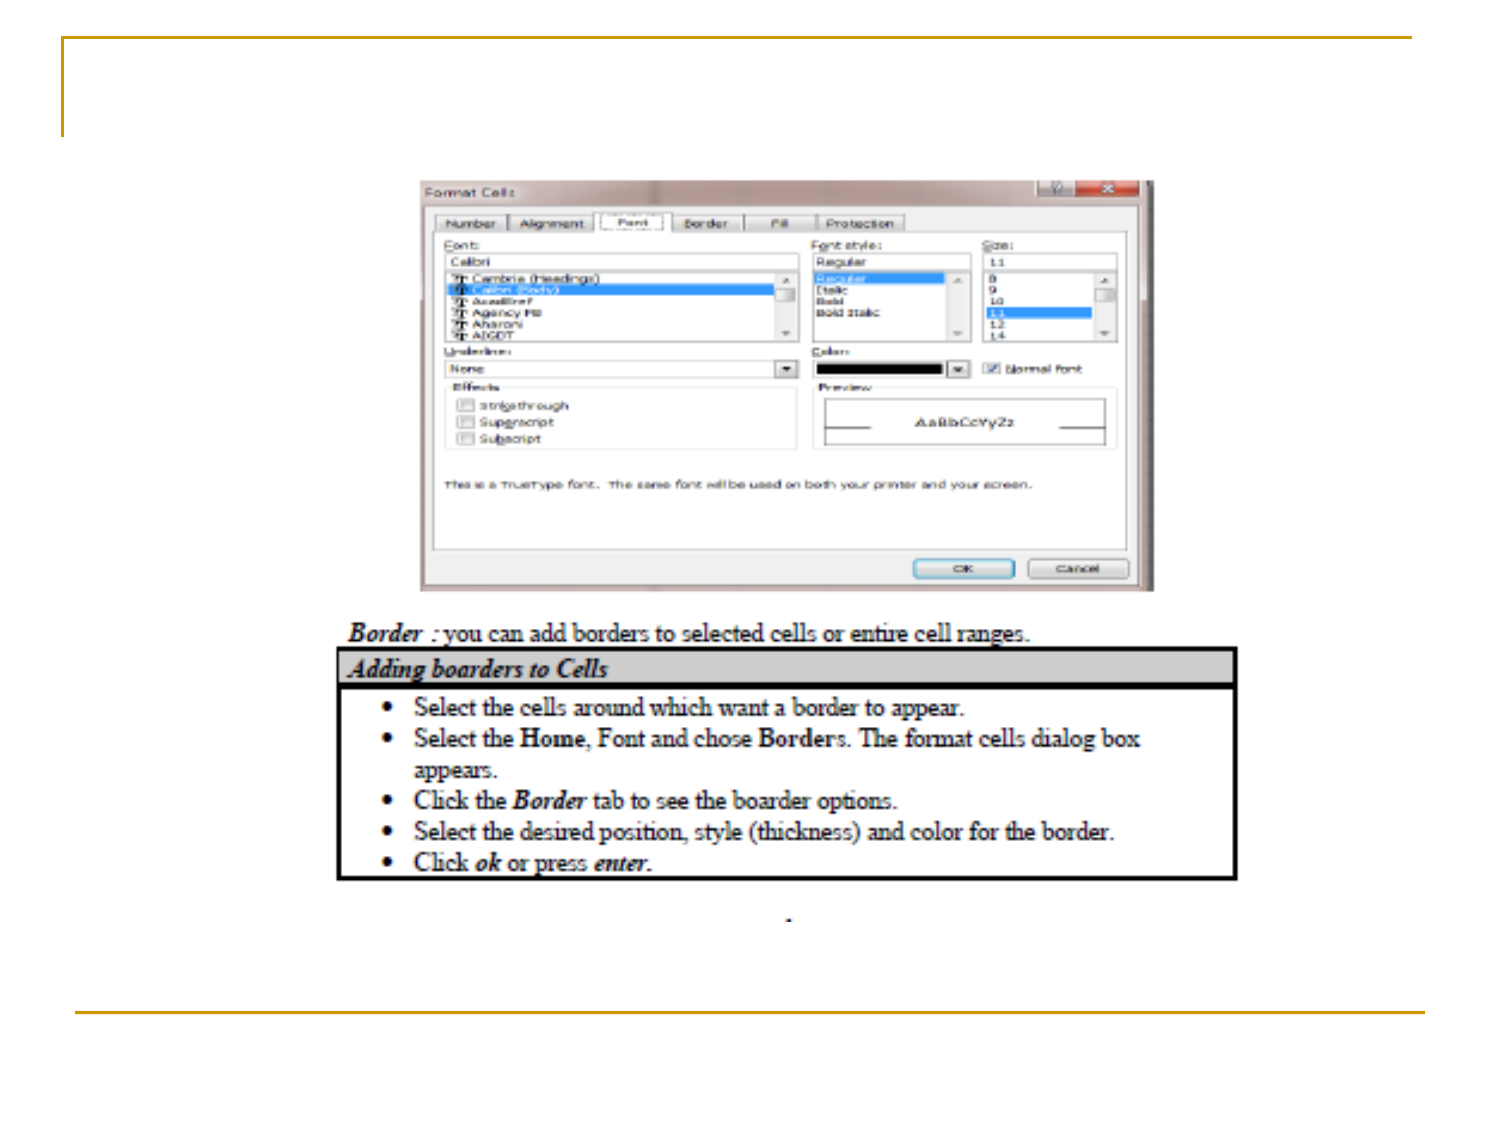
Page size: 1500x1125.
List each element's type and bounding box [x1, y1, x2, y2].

picture [287, 162, 1310, 922]
